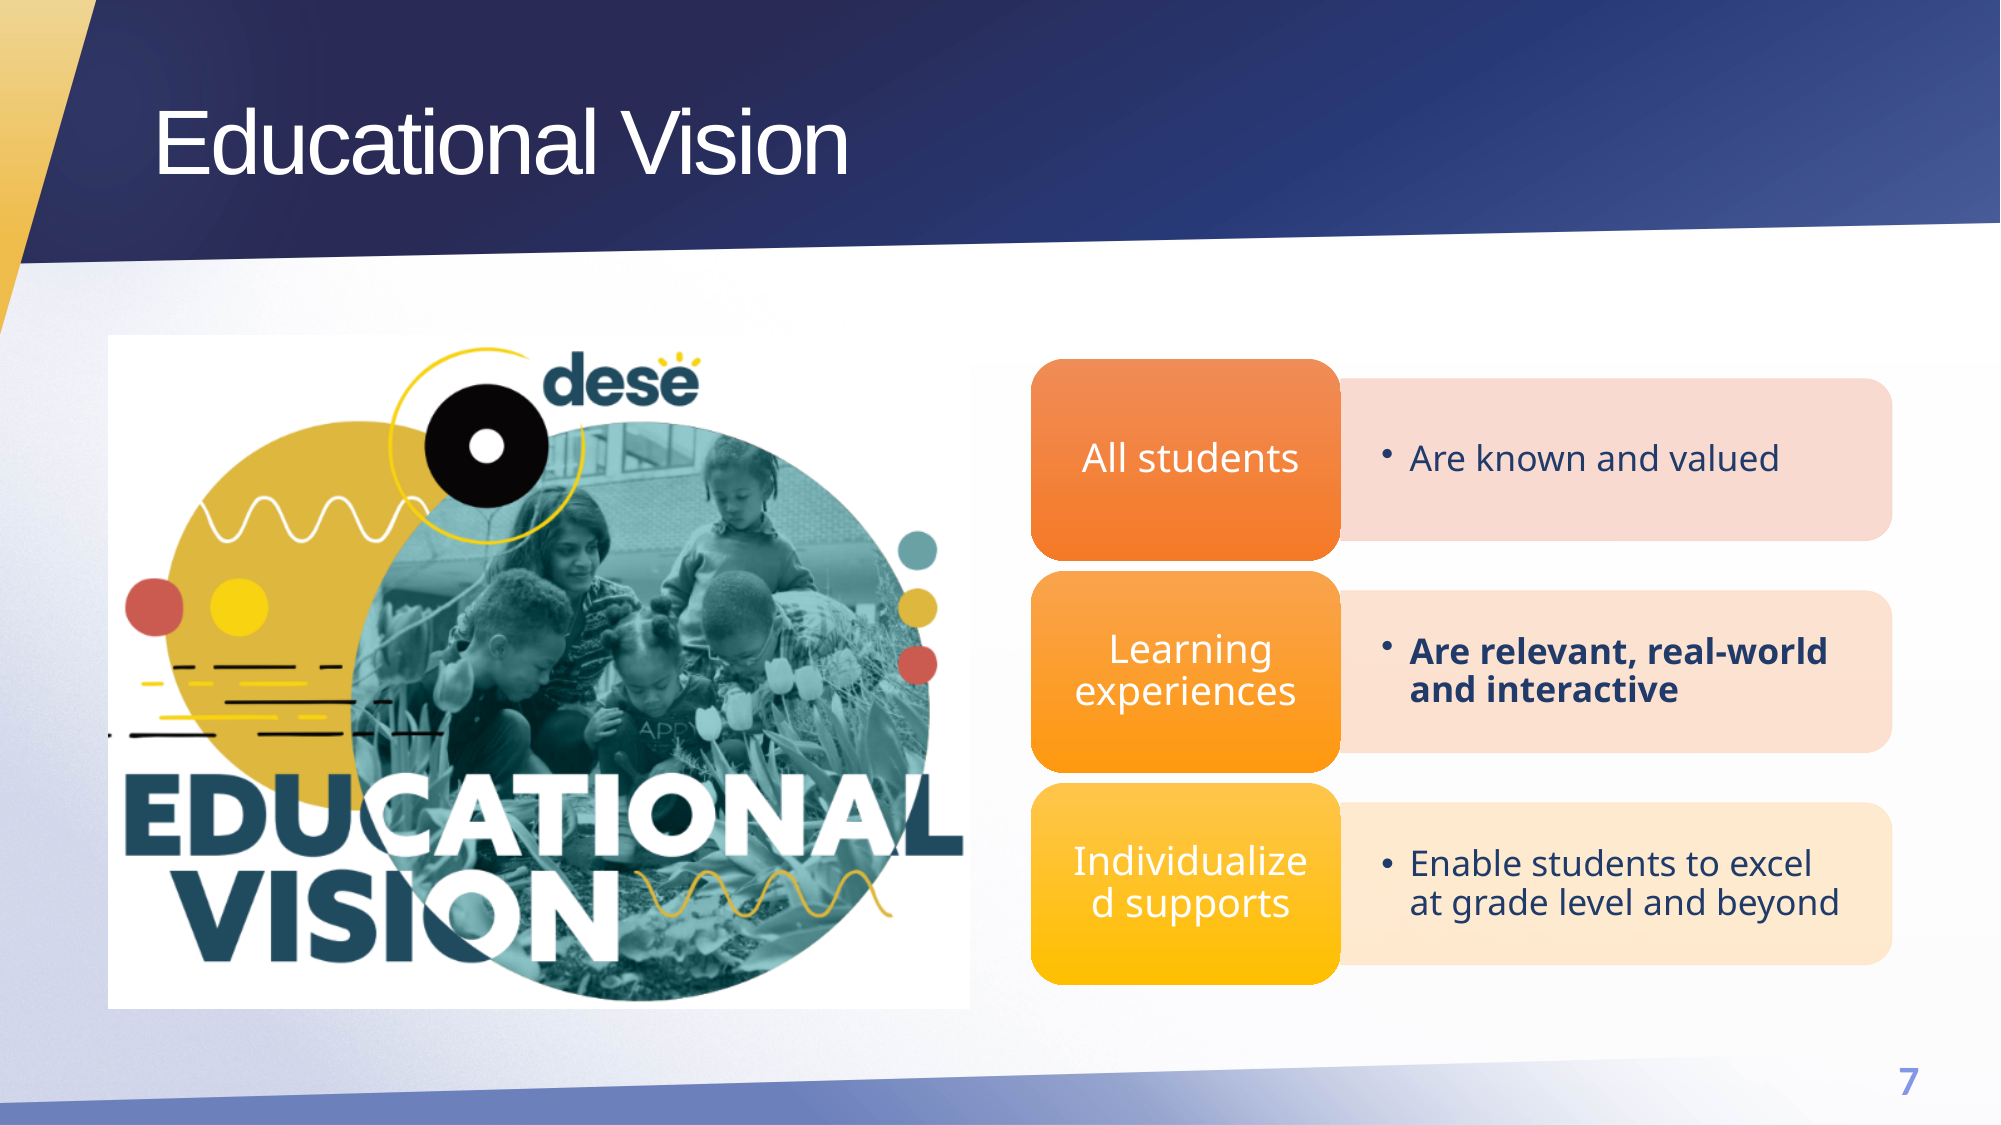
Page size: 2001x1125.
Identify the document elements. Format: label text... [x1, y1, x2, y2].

title Educational Vision [137, 59, 1863, 231]
picture [0, 0, 2000, 1125]
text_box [1030, 358, 1892, 986]
